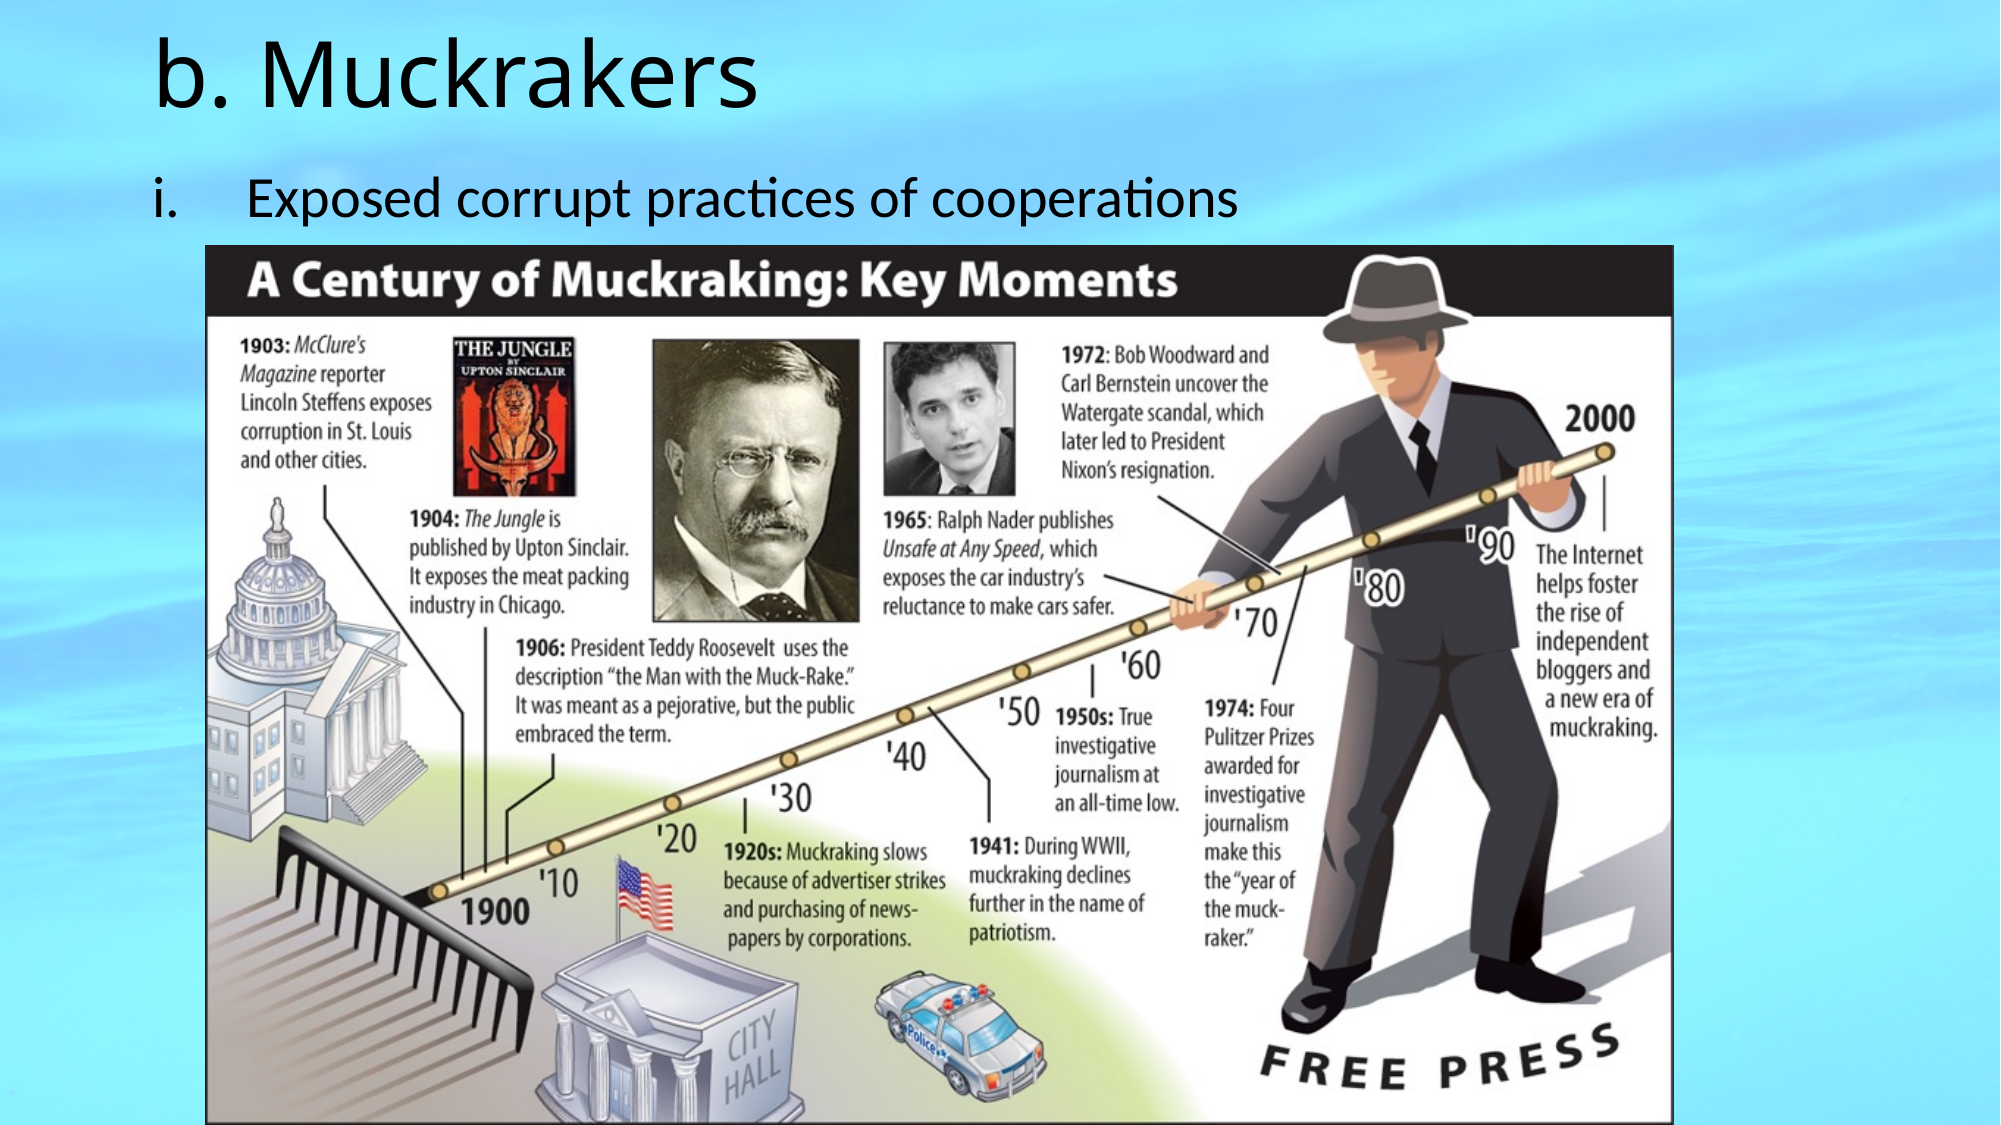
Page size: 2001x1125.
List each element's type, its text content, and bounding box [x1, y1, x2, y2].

title b. Muckrakers [137, 0, 1863, 160]
list Exposed corrupt practices of cooperations [137, 160, 1863, 874]
picture [0, 0, 2001, 1125]
